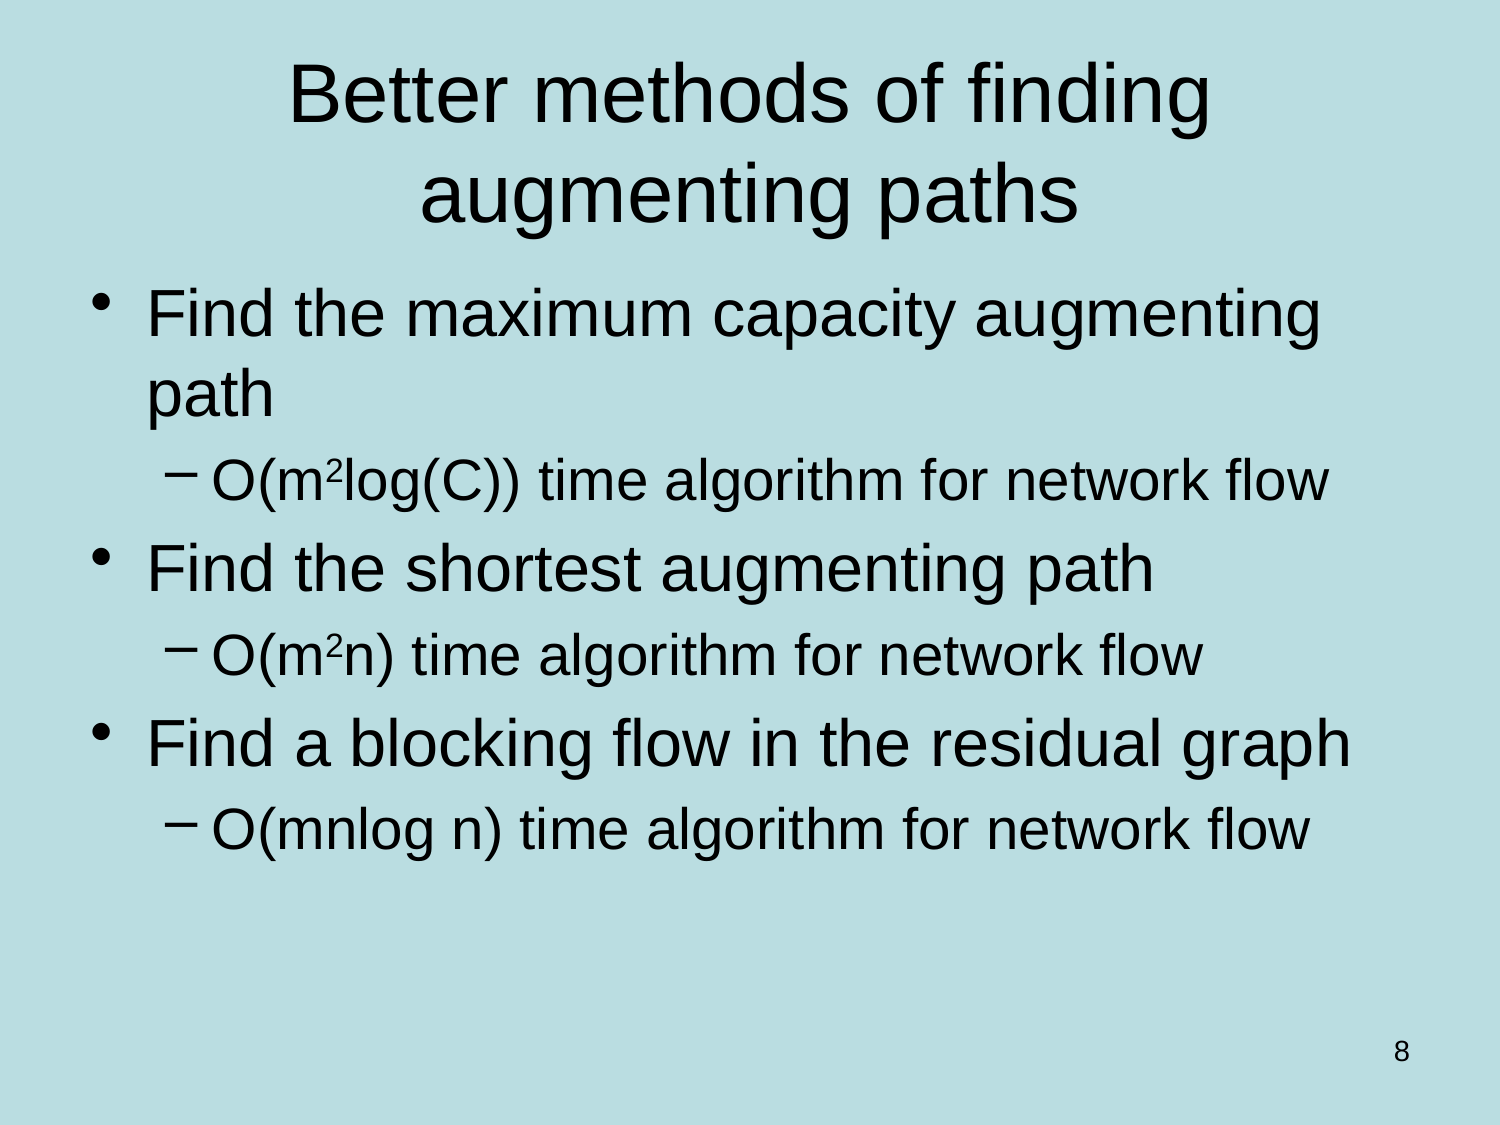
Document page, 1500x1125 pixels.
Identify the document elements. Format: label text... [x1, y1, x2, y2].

title Better methods of finding augmenting paths [75, 45, 1425, 233]
list Find the maximum capacity augmenting path O(m2log(C)) time algorithm for network flow Find the shortest augmenting path O(m2n) time algorithm for network flow Find a blocking flow in the residual graph O(mnlog n) time algorithm for network flow [75, 262, 1425, 1005]
slide_number 8 [1074, 1024, 1426, 1103]
